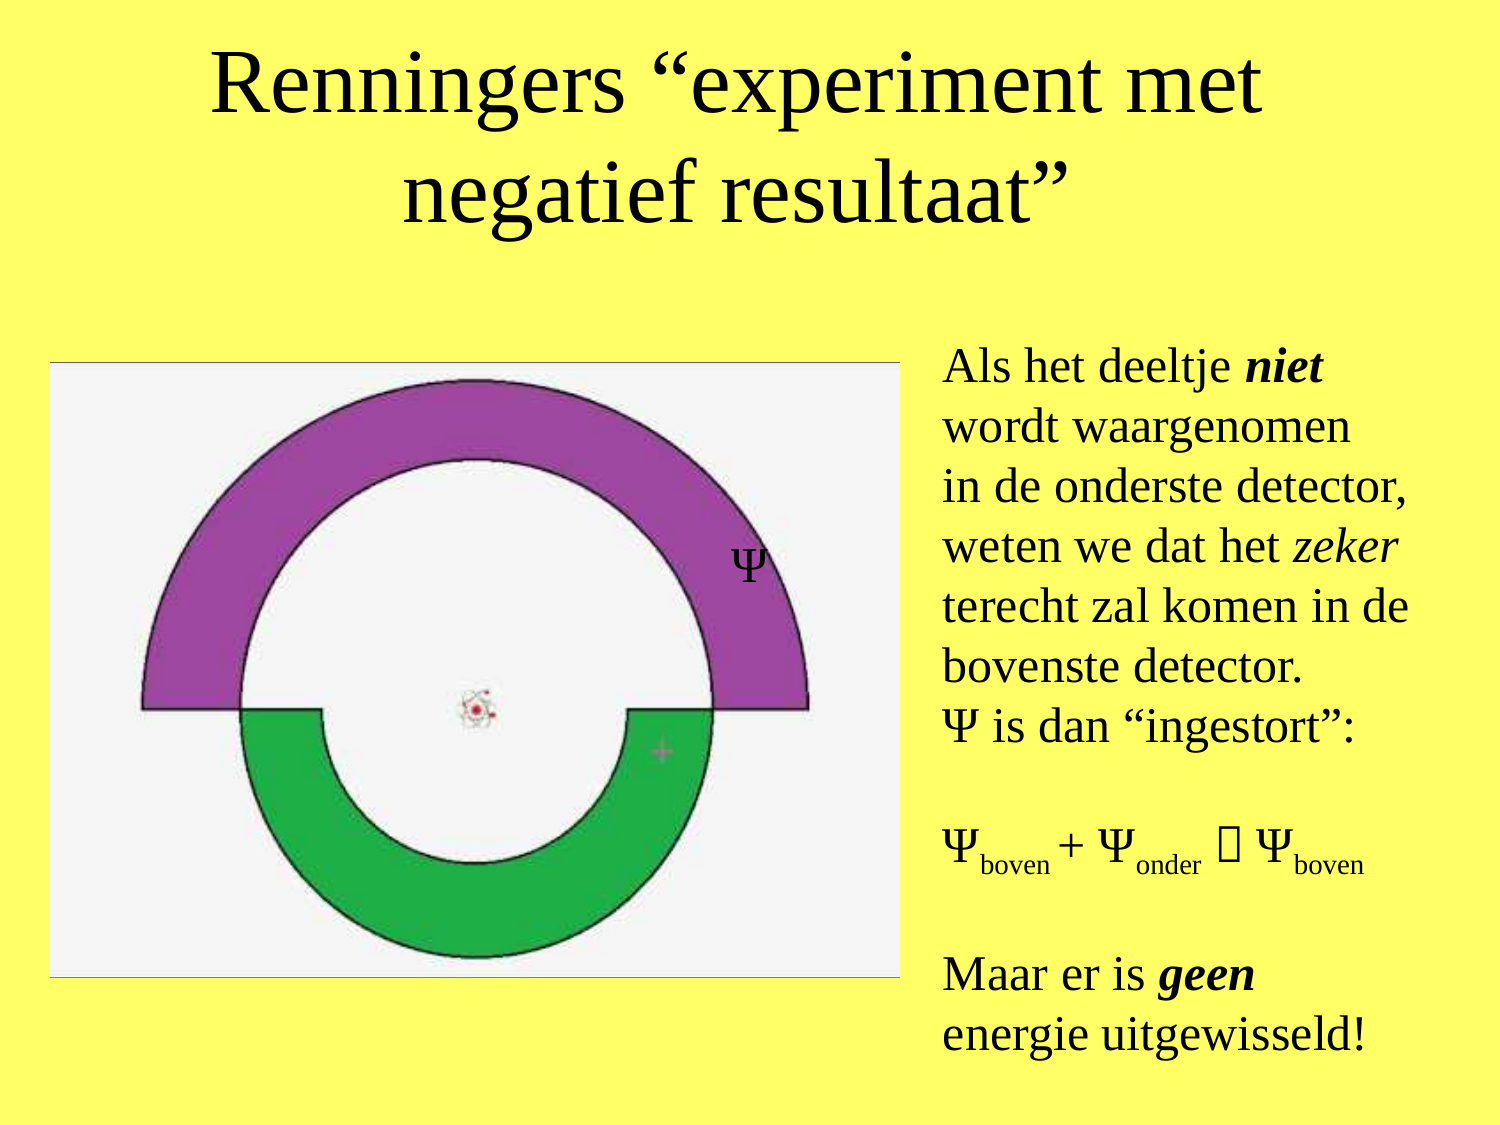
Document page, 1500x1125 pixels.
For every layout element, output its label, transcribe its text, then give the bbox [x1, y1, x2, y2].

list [49, 362, 901, 978]
title Renningers “experiment met negatief resultaat” [99, 37, 1376, 226]
text_box Als het deeltje niet wordt waargenomen in de onderste detector, weten we dat het zeker terecht zal komen in de bovenste detector. Ψ is dan “ingestort”: Ψboven + Ψonder  Ψboven Maar er is geen energie uitgewisseld! [928, 324, 1438, 1068]
